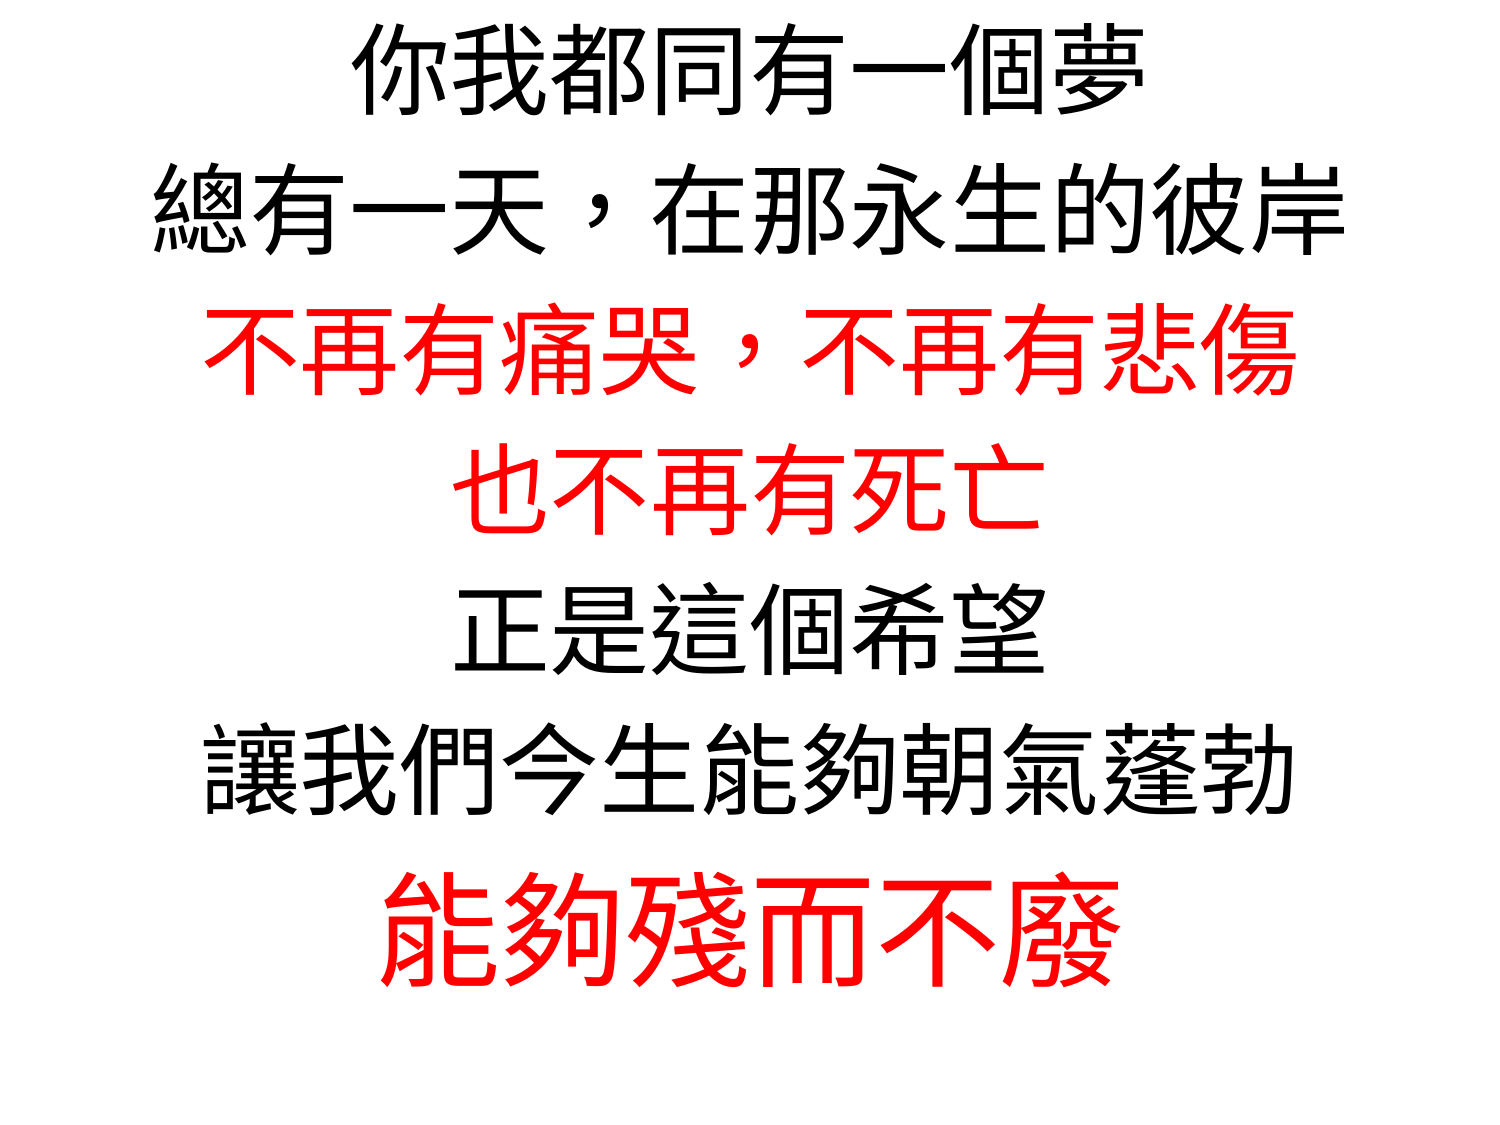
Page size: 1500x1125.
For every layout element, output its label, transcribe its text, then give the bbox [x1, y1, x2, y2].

subtitle 你我都同有一個夢 總有一天，在那永生的彼岸 不再有痛哭，不再有悲傷 也不再有死亡 正是這個希望 讓我們今生能夠朝氣蓬勃 能夠殘而不廢 [0, 0, 1500, 1125]
